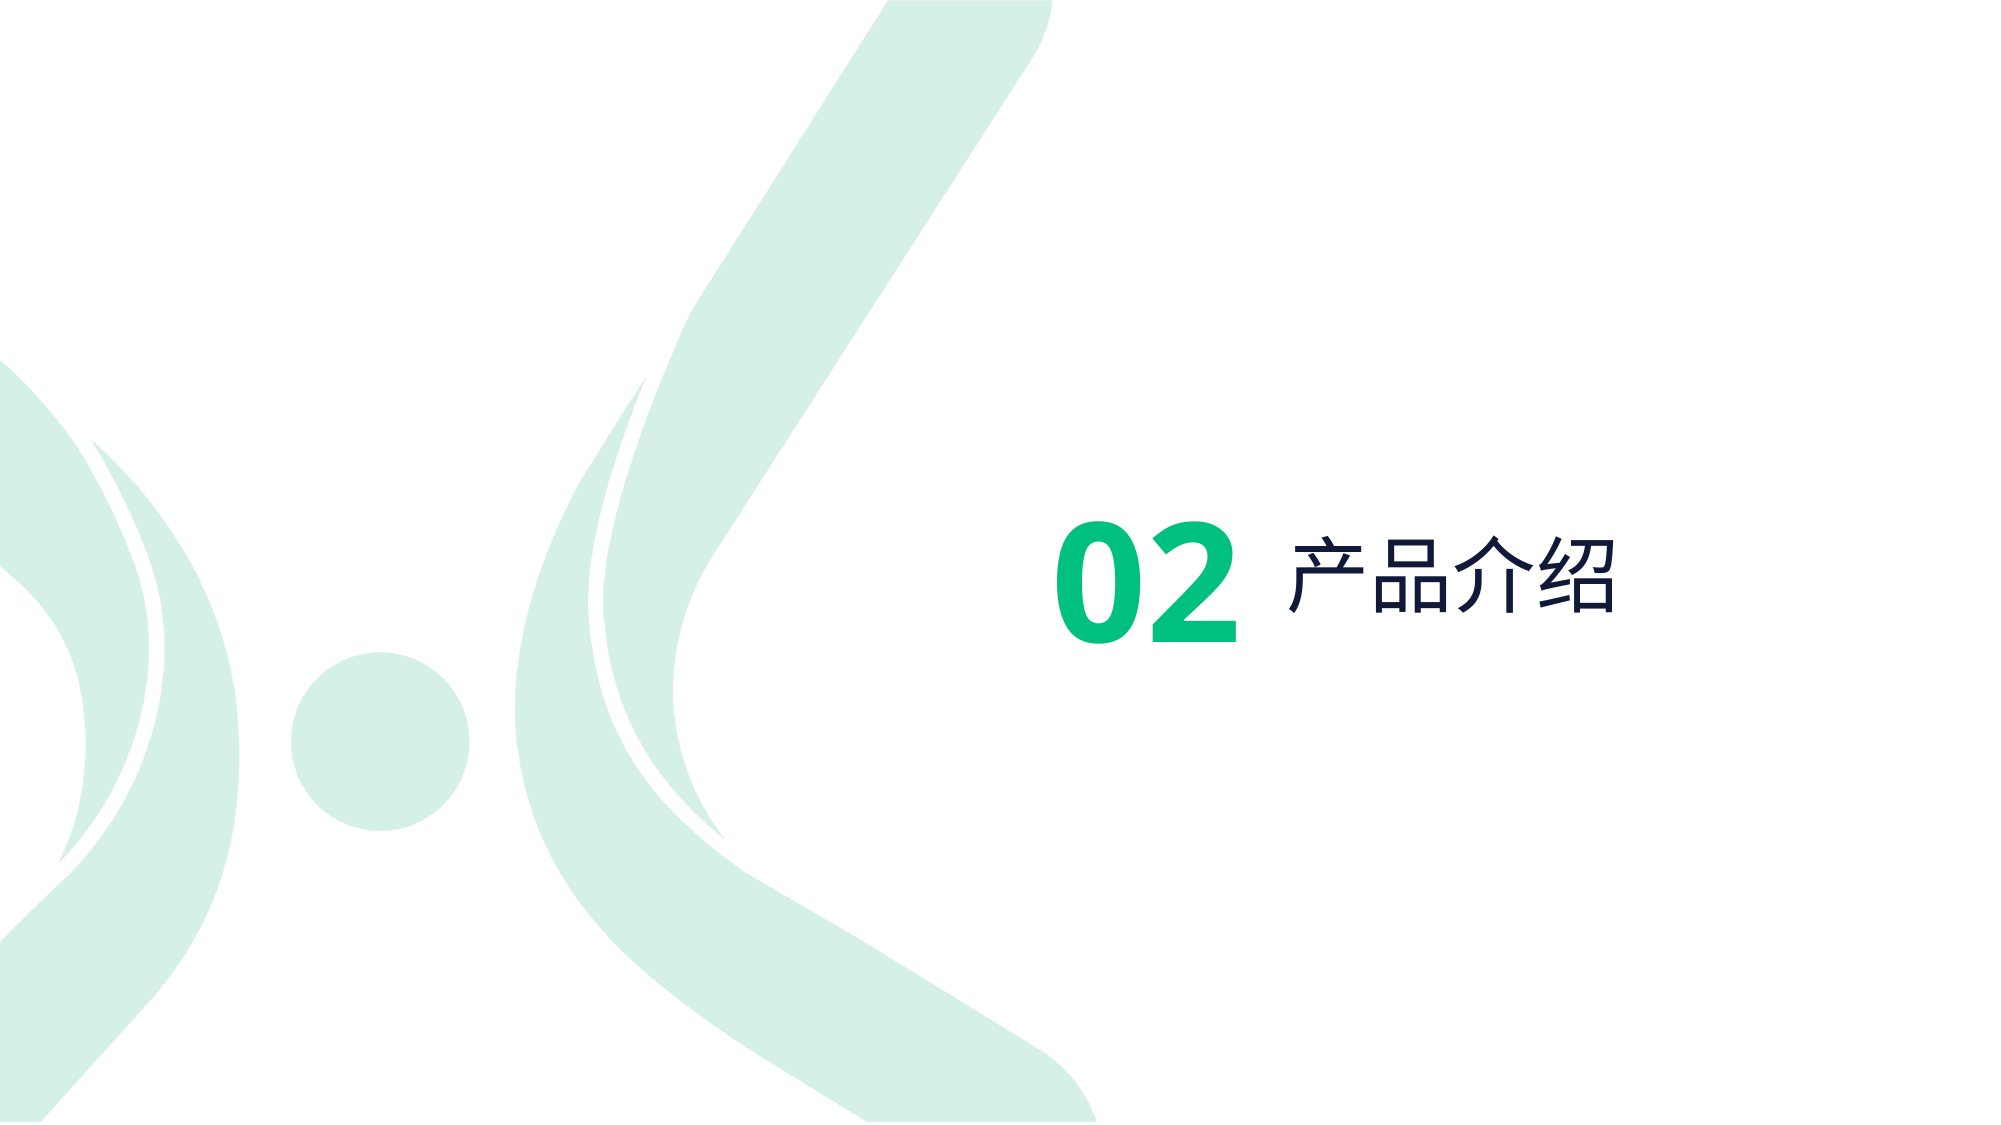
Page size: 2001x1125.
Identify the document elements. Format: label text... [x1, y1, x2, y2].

text_box 产品介绍 [1271, 515, 1828, 631]
text_box 02 [964, 467, 1329, 683]
picture [0, 0, 2001, 1125]
